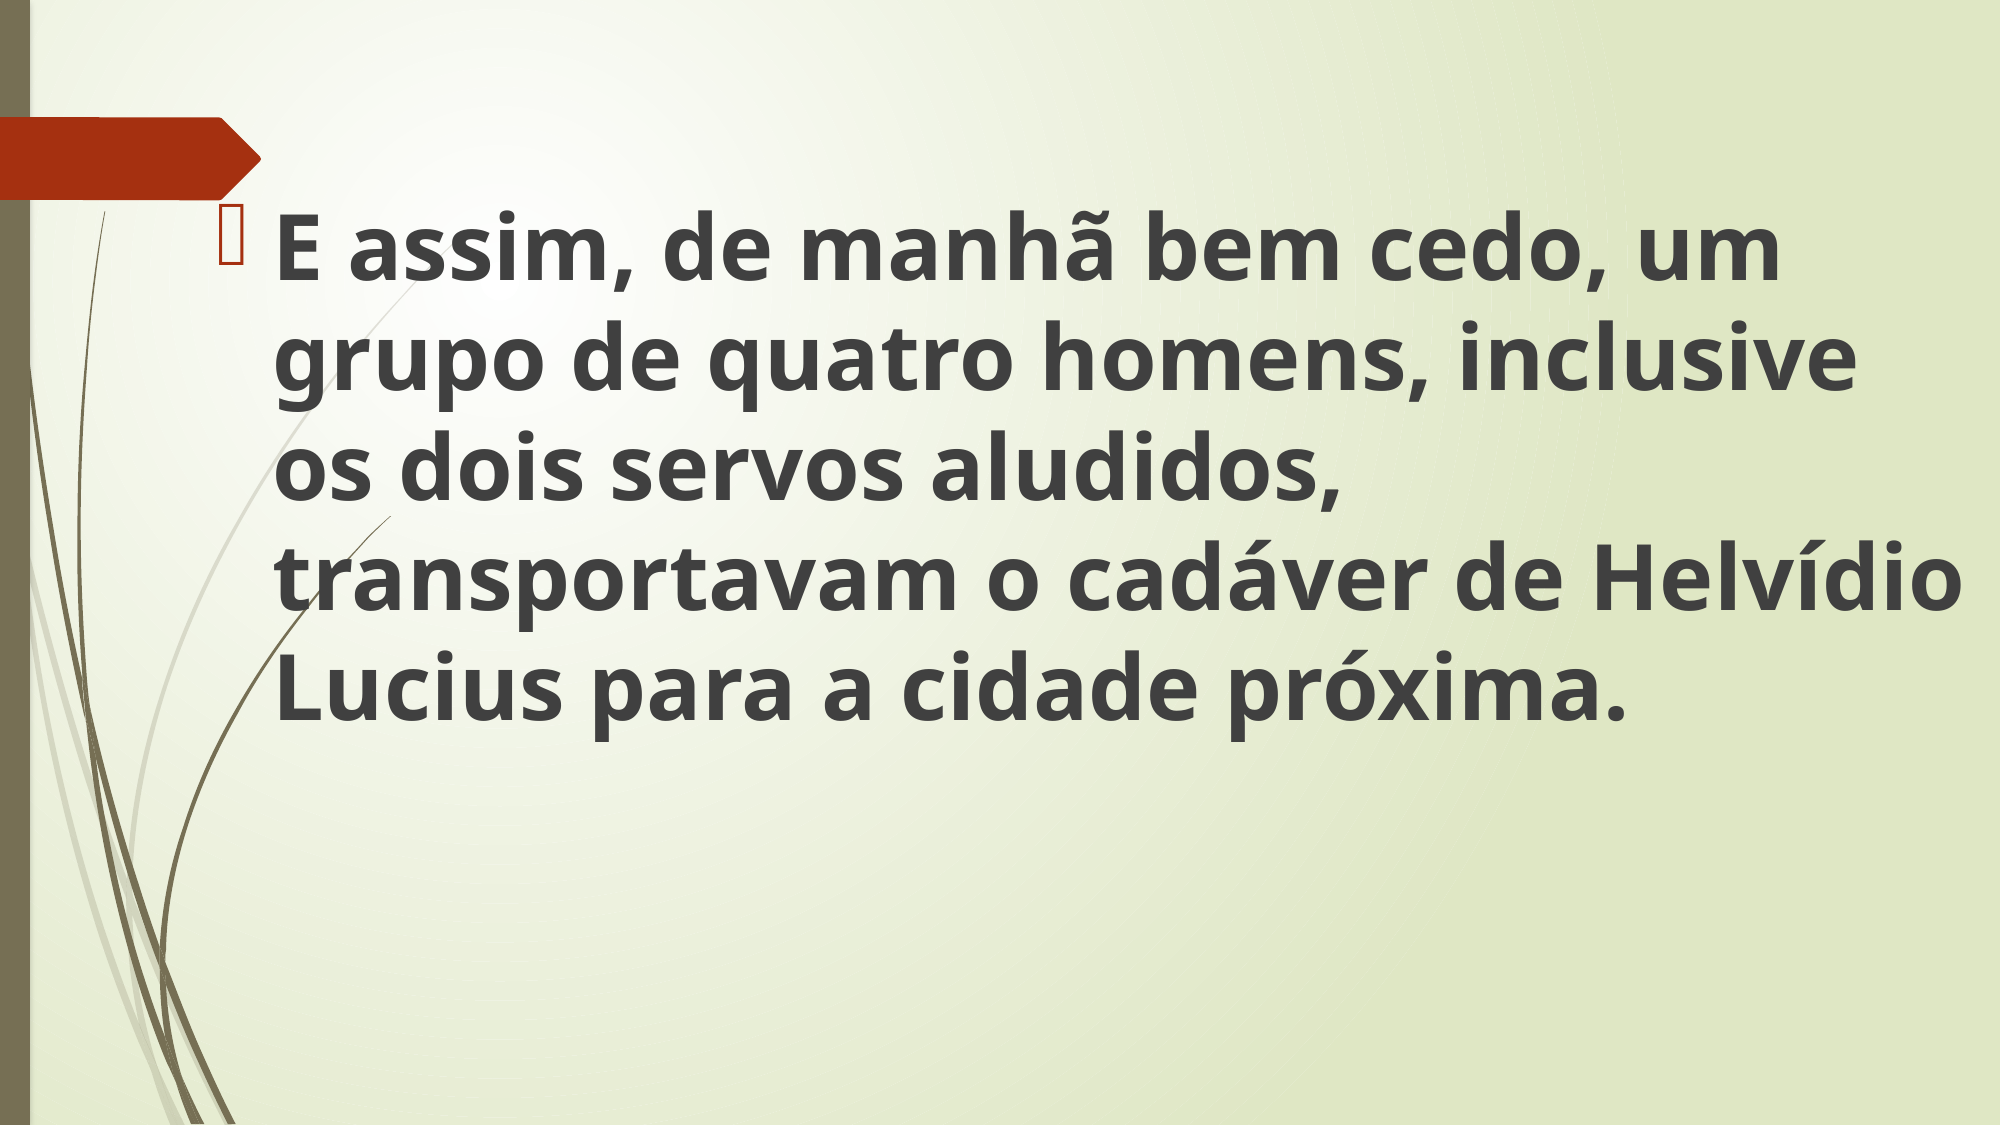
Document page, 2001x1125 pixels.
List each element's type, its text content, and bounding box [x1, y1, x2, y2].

list E assim, de manhã bem cedo, um grupo de quatro homens, inclusive os dois servos aludidos, transportavam o cadáver de Helvídio Lucius para a cidade próxima. [201, 0, 2000, 1125]
